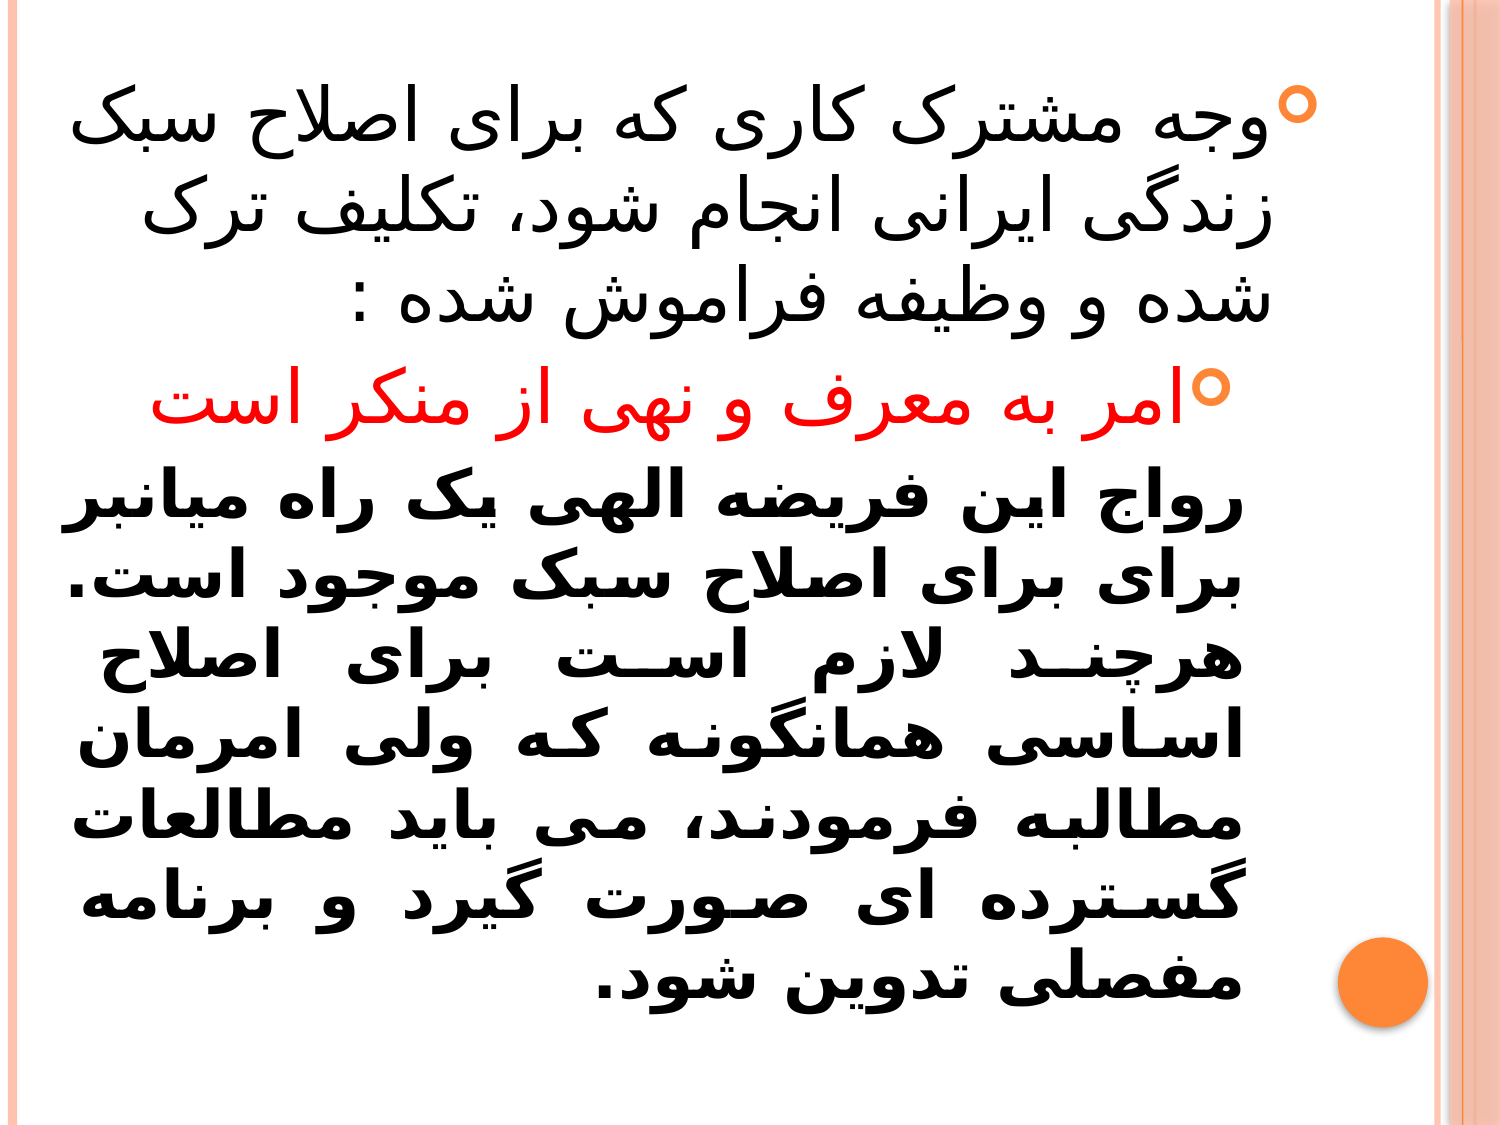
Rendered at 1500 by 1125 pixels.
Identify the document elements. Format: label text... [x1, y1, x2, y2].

list وجه مشترک کاری که برای اصلاح سبک زندگی ایرانی انجام شود، تکلیف ترک شده و وظیفه فراموش شده : امر به معرف و نهی از منکر است رواج این فریضه الهی یک راه میانبر برای برای اصلاح سبک موجود است. هرچند لازم است برای اصلاح اساسی همانگونه که ولی امرمان مطالبه فرمودند، می باید مطالعات گسترده ای صورت گیرد و برنامه مفصلی تدوین شود. [46, 58, 1336, 1062]
